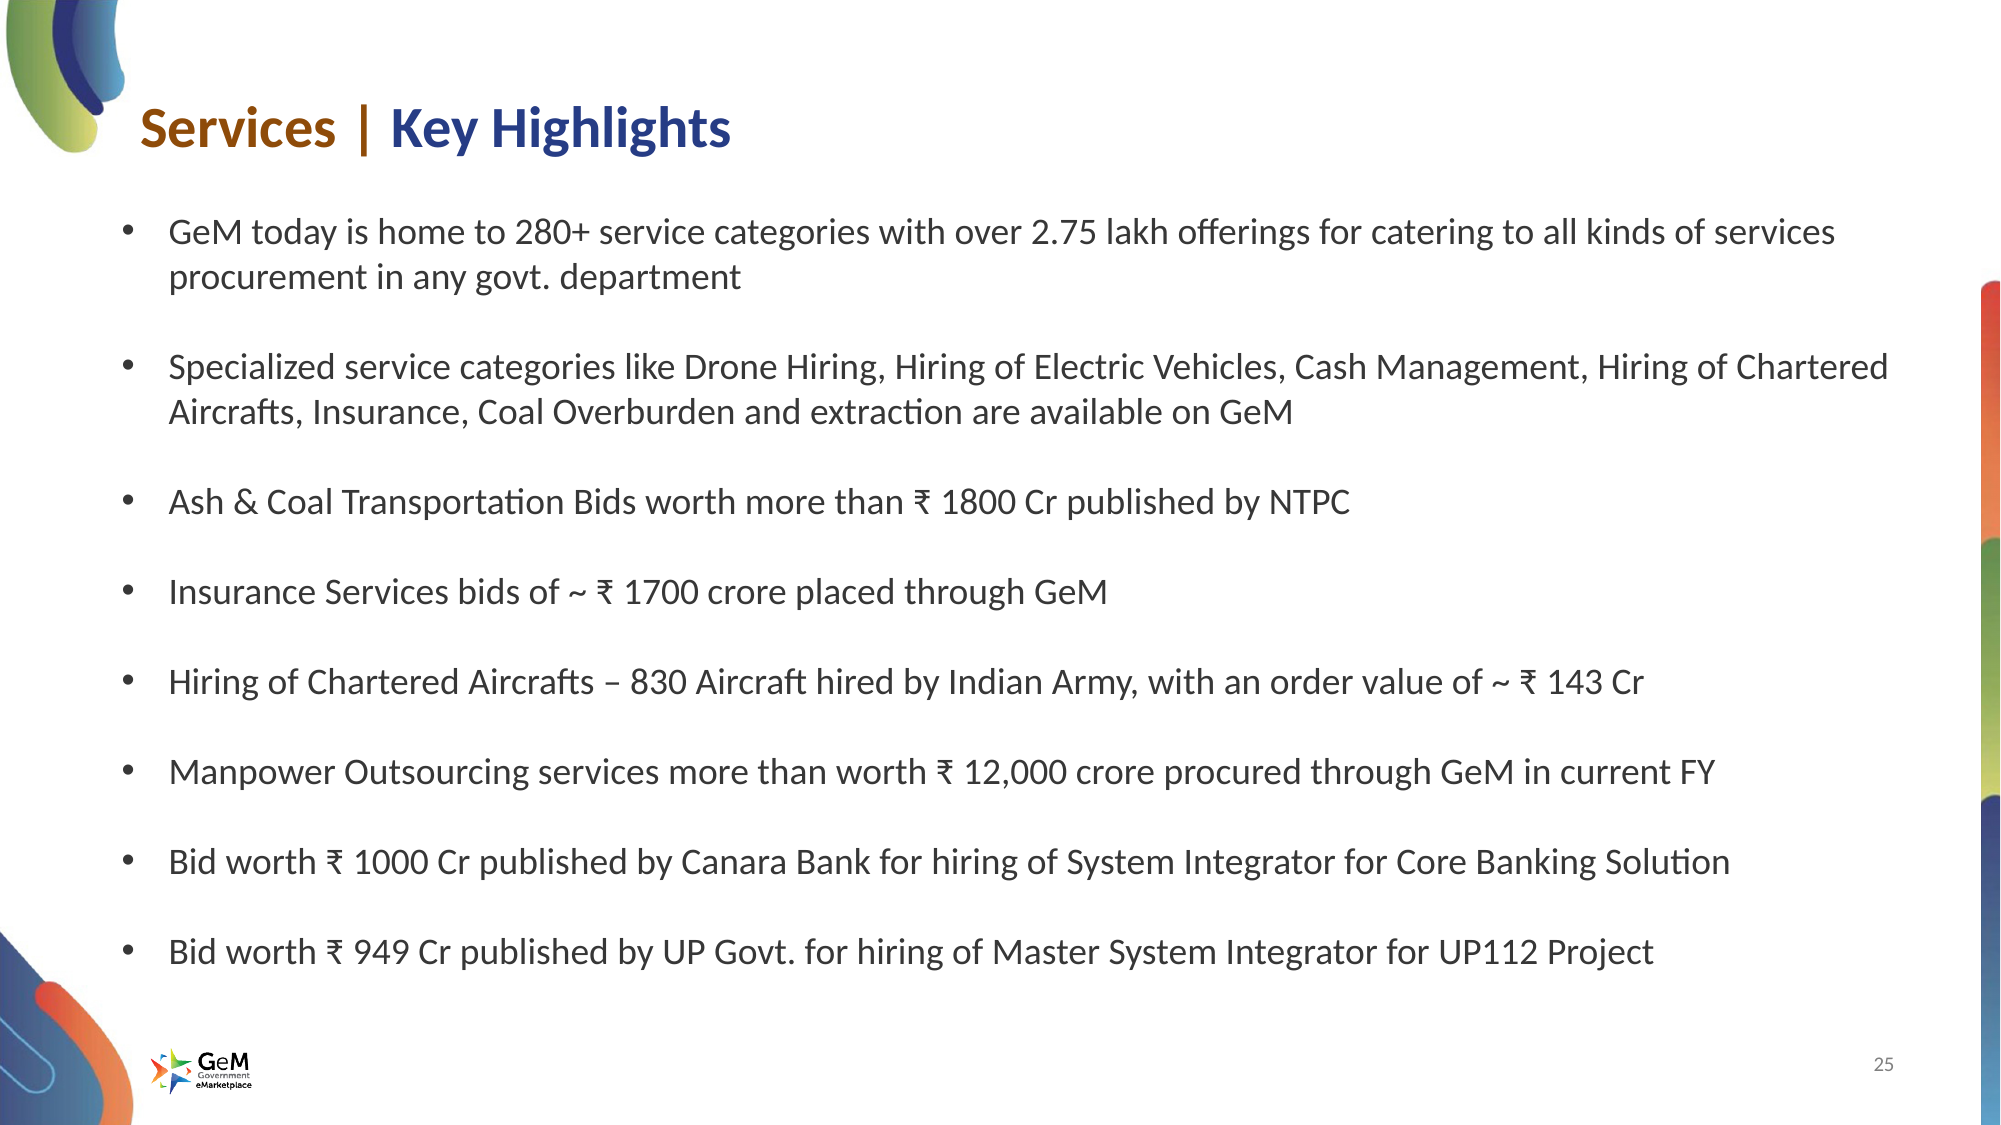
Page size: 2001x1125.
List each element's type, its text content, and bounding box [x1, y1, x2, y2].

picture [0, 0, 131, 157]
picture [0, 924, 144, 1125]
text_box GeM today is home to 280+ service categories with over 2.75 lakh offerings for catering to all kinds of services procurement in any govt. department Specialized service categories like Drone Hiring, Hiring of Electric Vehicles, Cash Management, Hiring of Chartered Aircrafts, Insurance, Coal Overburden and extraction are available on GeM Ash & Coal Transportation Bids worth more than ₹ 1800 Cr published by NTPC Insurance Services bids of ~ ₹ 1700 crore placed through GeM Hiring of Chartered Aircrafts – 830 Aircraft hired by Indian Army, with an order value of ~ ₹ 143 Cr Manpower Outsourcing services more than worth ₹ 12,000 crore procured through GeM in current FY Bid worth ₹ 1000 Cr published by Canara Bank for hiring of System Integrator for Core Banking Solution Bid worth ₹ 949 Cr published by UP Govt. for hiring of Master System Integrator for UP112 Project [106, 199, 1946, 980]
picture [1981, 268, 2001, 1125]
title Services | Key Highlights [140, 97, 1893, 162]
picture [145, 1041, 257, 1103]
